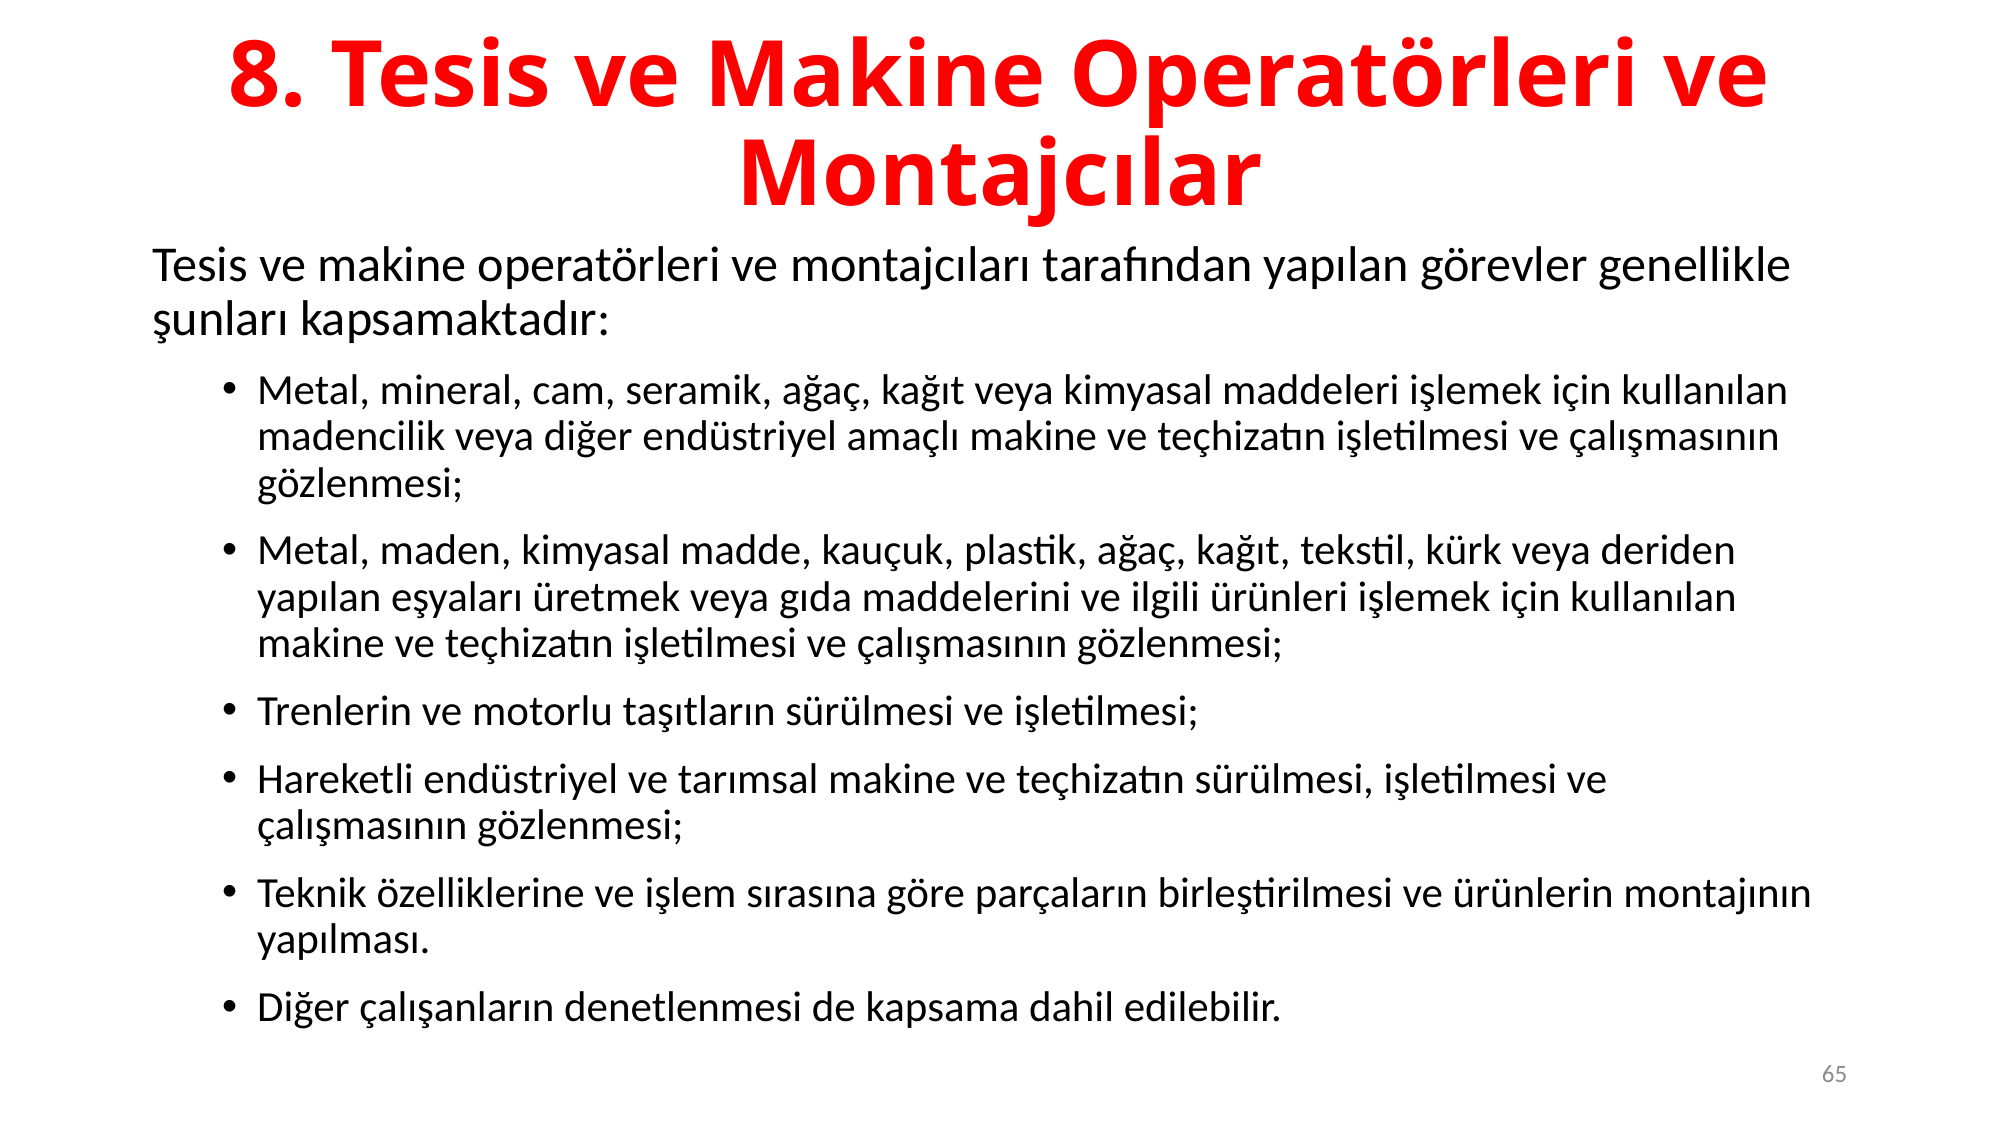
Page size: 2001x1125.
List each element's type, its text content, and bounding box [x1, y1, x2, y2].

list Tesis ve makine operatörleri ve montajcıları tarafından yapılan görevler genellikle şunları kapsamaktadır: Metal, mineral, cam, seramik, ağaç, kağıt veya kimyasal maddeleri işlemek için kullanılan madencilik veya diğer endüstriyel amaçlı makine ve teçhizatın işletilmesi ve çalışmasının gözlenmesi; Metal, maden, kimyasal madde, kauçuk, plastik, ağaç, kağıt, tekstil, kürk veya deriden yapılan eşyaları üretmek veya gıda maddelerini ve ilgili ürünleri işlemek için kullanılan makine ve teçhizatın işletilmesi ve çalışmasının gözlenmesi; Trenlerin ve motorlu taşıtların sürülmesi ve işletilmesi; Hareketli endüstriyel ve tarımsal makine ve teçhizatın sürülmesi, işletilmesi ve çalışmasının gözlenmesi; Teknik özelliklerine ve işlem sırasına göre parçaların birleştirilmesi ve ürünlerin montajının yapılması. Diğer çalışanların denetlenmesi de kapsama dahil edilebilir. [137, 230, 1829, 1043]
title 8. Tesis ve Makine Operatörleri ve Montajcılar [137, 59, 1863, 193]
slide_number 65 [1412, 1042, 1863, 1103]
